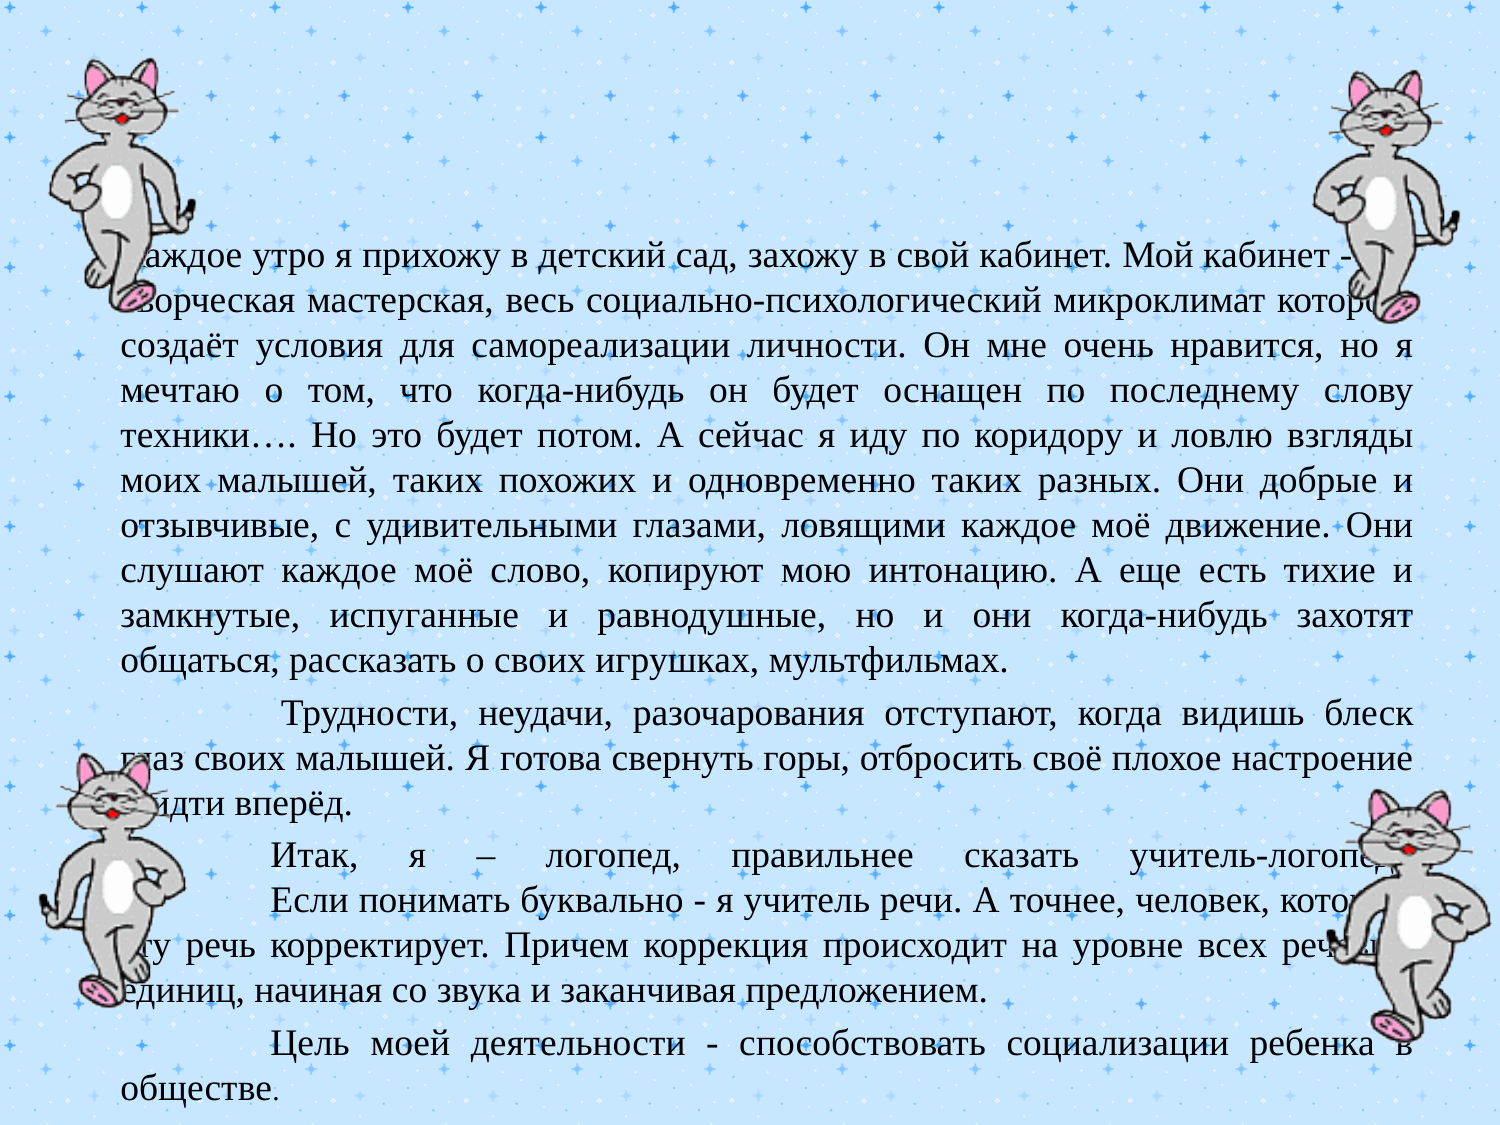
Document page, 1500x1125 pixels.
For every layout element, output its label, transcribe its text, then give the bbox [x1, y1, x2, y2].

picture [0, 0, 1500, 1125]
list Каждое утро я прихожу в детский сад, захожу в свой кабинет. Мой кабинет - это творческая мастерская, весь социально-психологический микроклимат которой, создаёт условия для самореализации личности. Он мне очень нравится, но я мечтаю о том, что когда-нибудь он будет оснащен по последнему слову техники…. Но это будет потом. А сейчас я иду по коридору и ловлю взгляды моих малышей, таких похожих и одновременно таких разных. Они добрые и отзывчивые, с удивительными глазами, ловящими каждое моё движение. Они слушают каждое моё слово, копируют мою интонацию. А еще есть тихие и замкнутые, испуганные и равнодушные, но и они когда-нибудь захотят общаться, рассказать о своих игрушках, мультфильмах. Трудности, неудачи, разочарования отступают, когда видишь блеск глаз своих малышей. Я готова свернуть горы, отбросить своё плохое настроение и идти вперёд. Итак, я – логопед, правильнее сказать учитель-логопед. Если понимать буквально - я учитель речи. А точнее, человек, который эту речь корректирует. Причем коррекция происходит на уровне всех речевых единиц, начиная со звука и заканчивая предложением. Цель моей деятельности - способствовать социализации ребенка в обществе. [105, 222, 1430, 1048]
